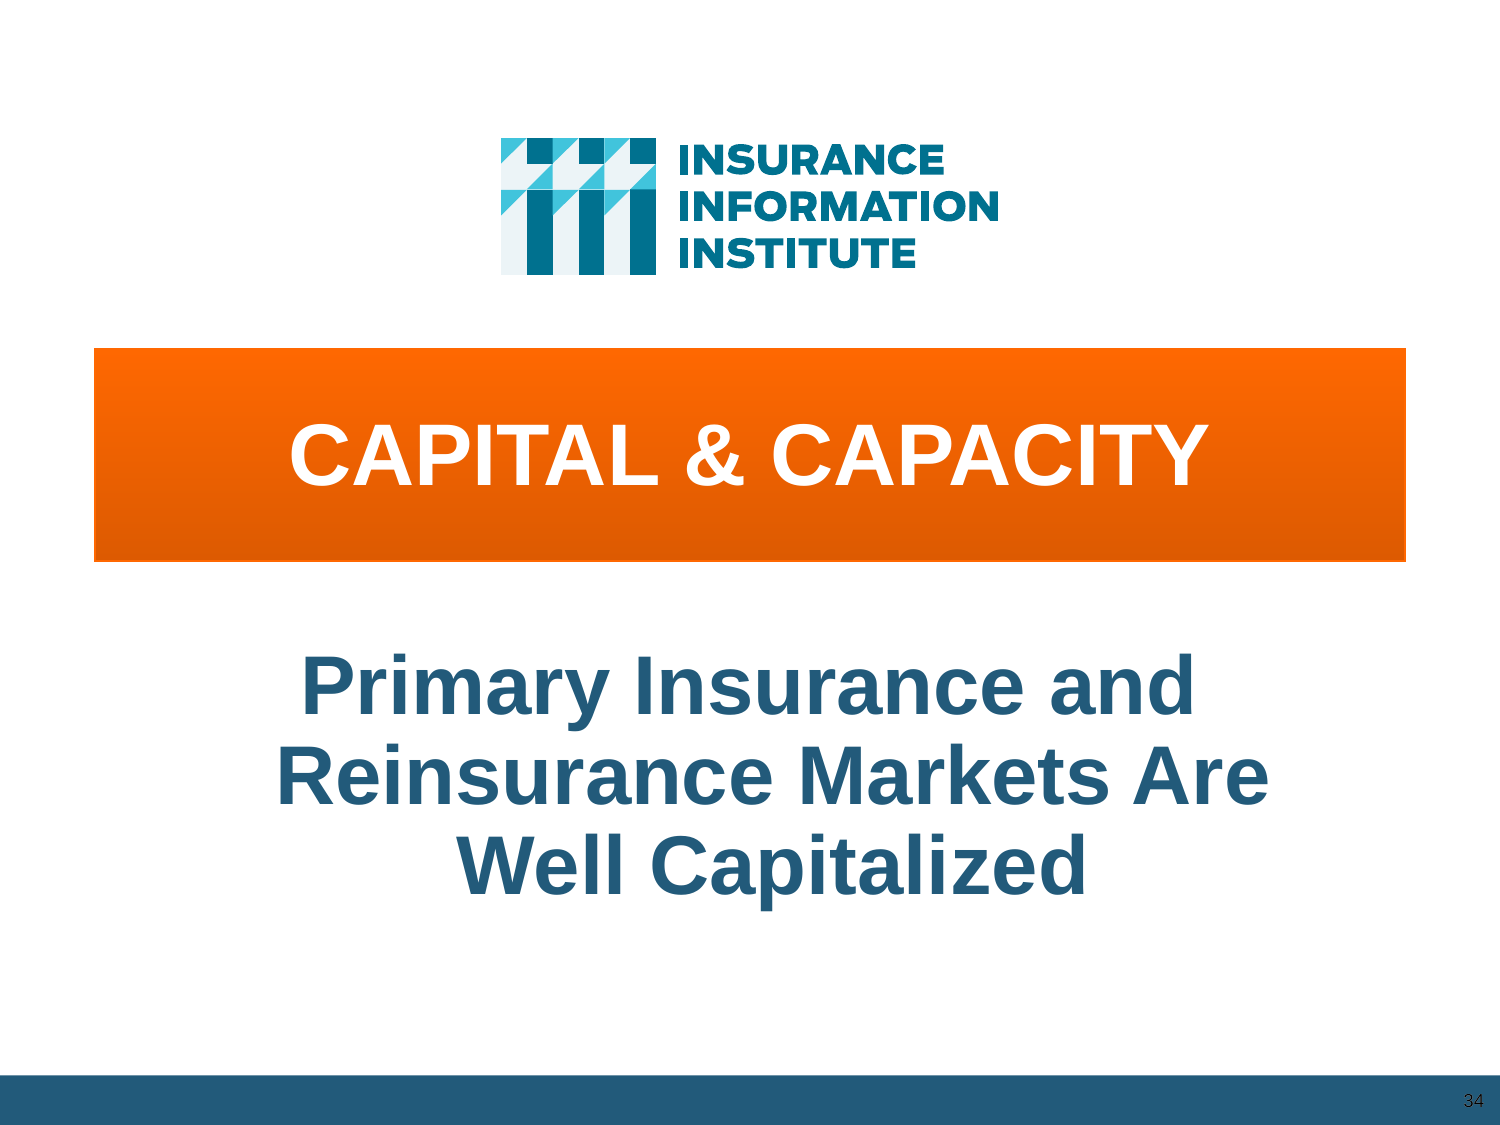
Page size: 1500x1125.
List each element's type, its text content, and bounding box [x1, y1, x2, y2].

picture [500, 137, 998, 275]
slide_number 34 [1410, 1091, 1485, 1112]
text_box Primary Insurance and Reinsurance Markets Are Well Capitalized [192, 635, 1306, 920]
text_box CAPITAL & CAPACITY [95, 348, 1405, 562]
text_box [0, 1075, 1500, 1125]
